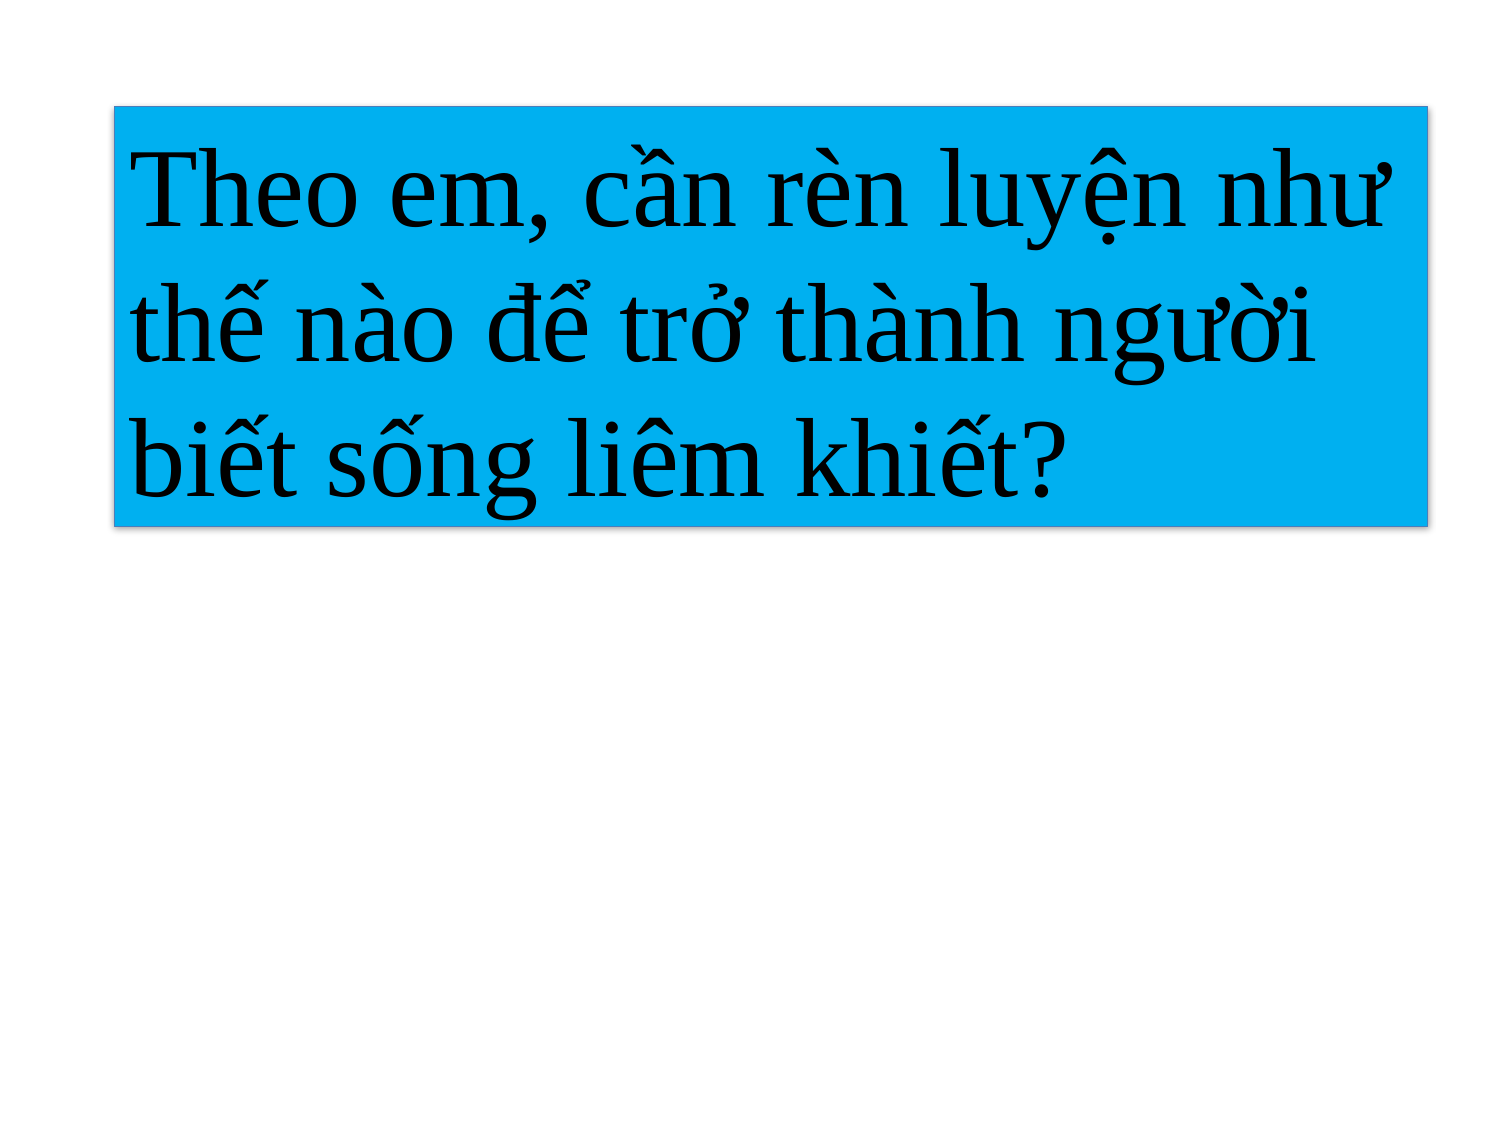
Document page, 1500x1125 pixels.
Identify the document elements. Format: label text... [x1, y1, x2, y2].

text_box Theo em, cần rèn luyện như thế nào để trở thành người biết sống liêm khiết? [114, 106, 1428, 527]
text_box [0, 474, 638, 536]
